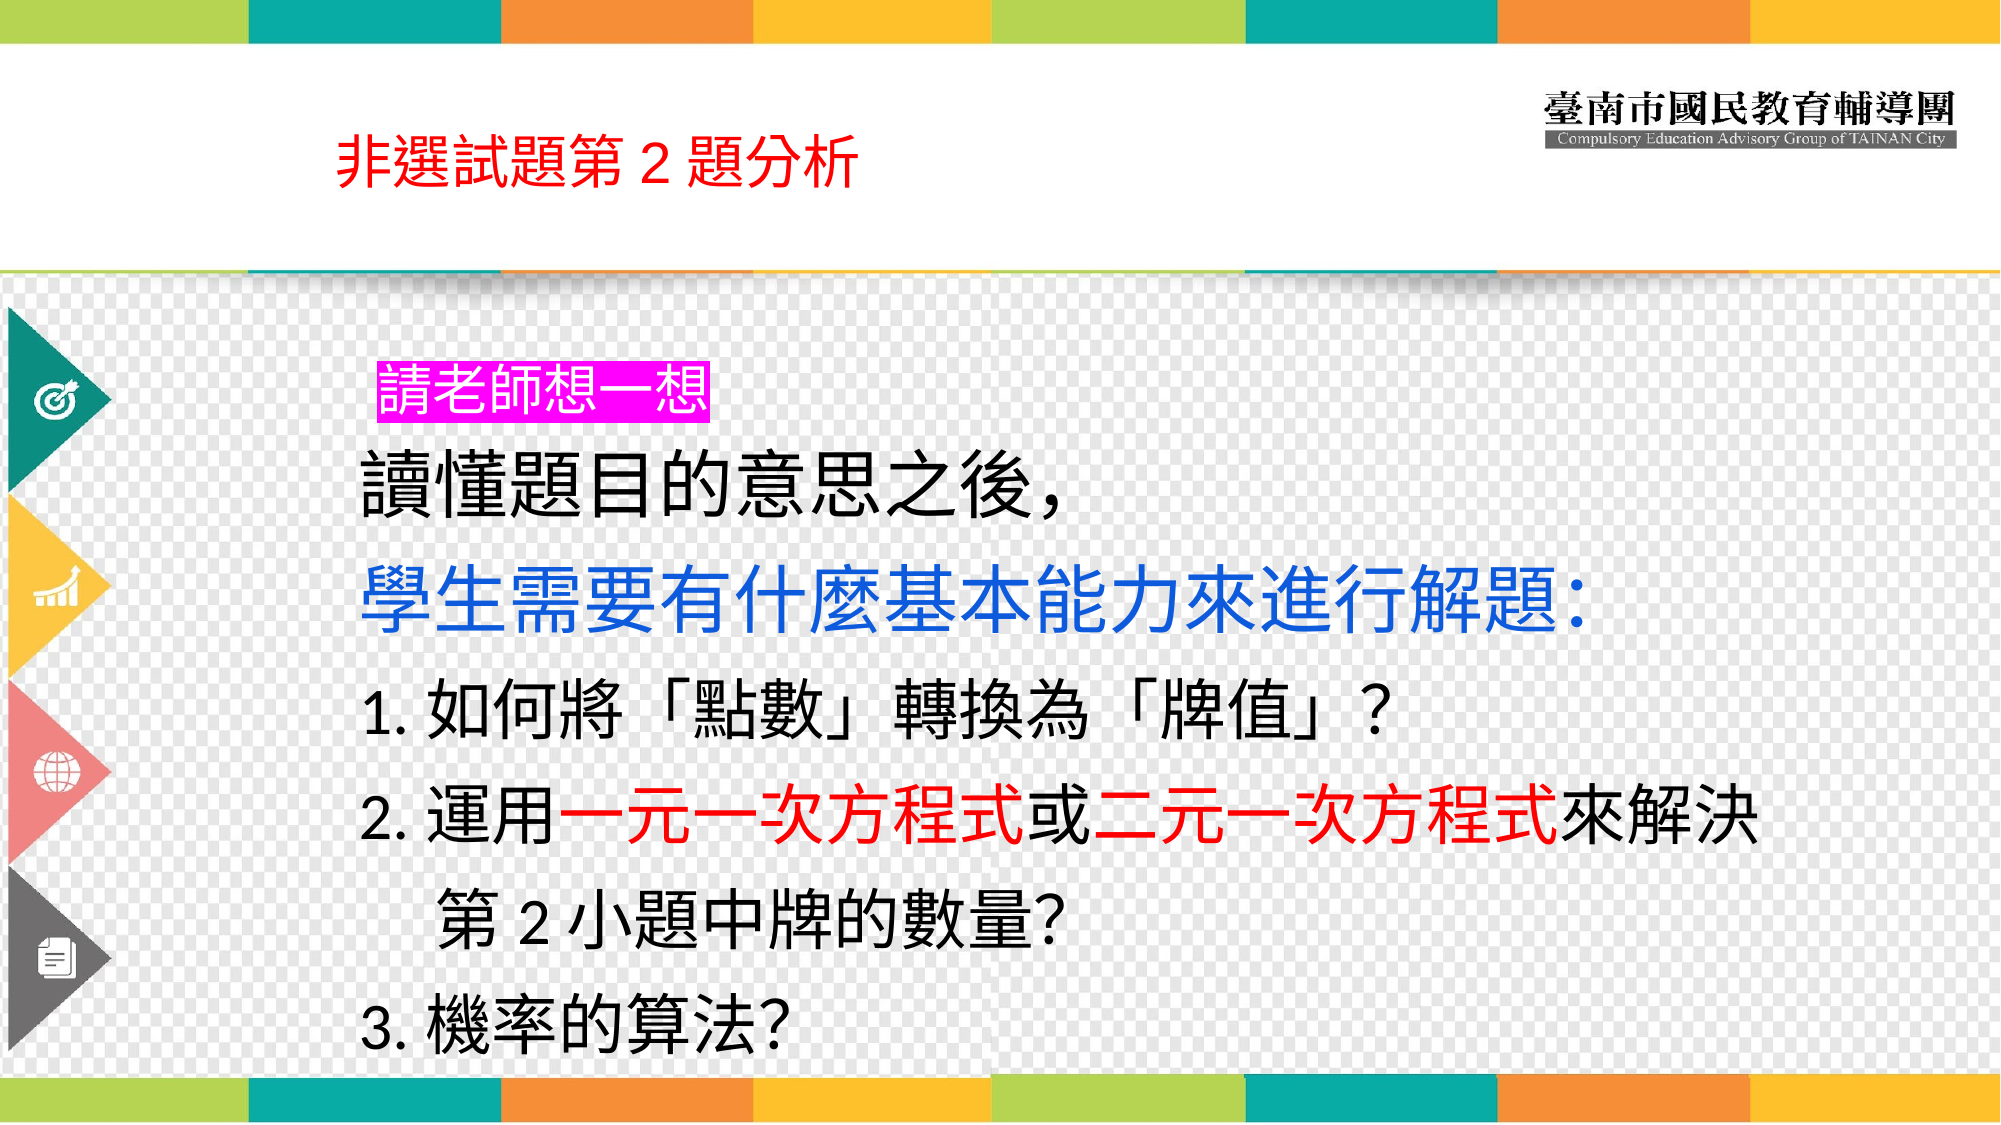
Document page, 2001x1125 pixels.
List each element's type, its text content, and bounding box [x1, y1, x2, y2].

picture [0, 0, 2001, 1125]
text_box 讀懂題目的意思之後， 學生需要有什麼基本能力來進行解題： 1.如何將「點數」轉換為「牌值」？ 2.運用一元一次方程式或二元一次方程式來解決 第2小題中牌的數量？ 3.機率的算法？ [343, 430, 2000, 1071]
text_box 請老師想一想 [362, 347, 726, 430]
title 非選試題第2題分析 [314, 113, 2000, 239]
